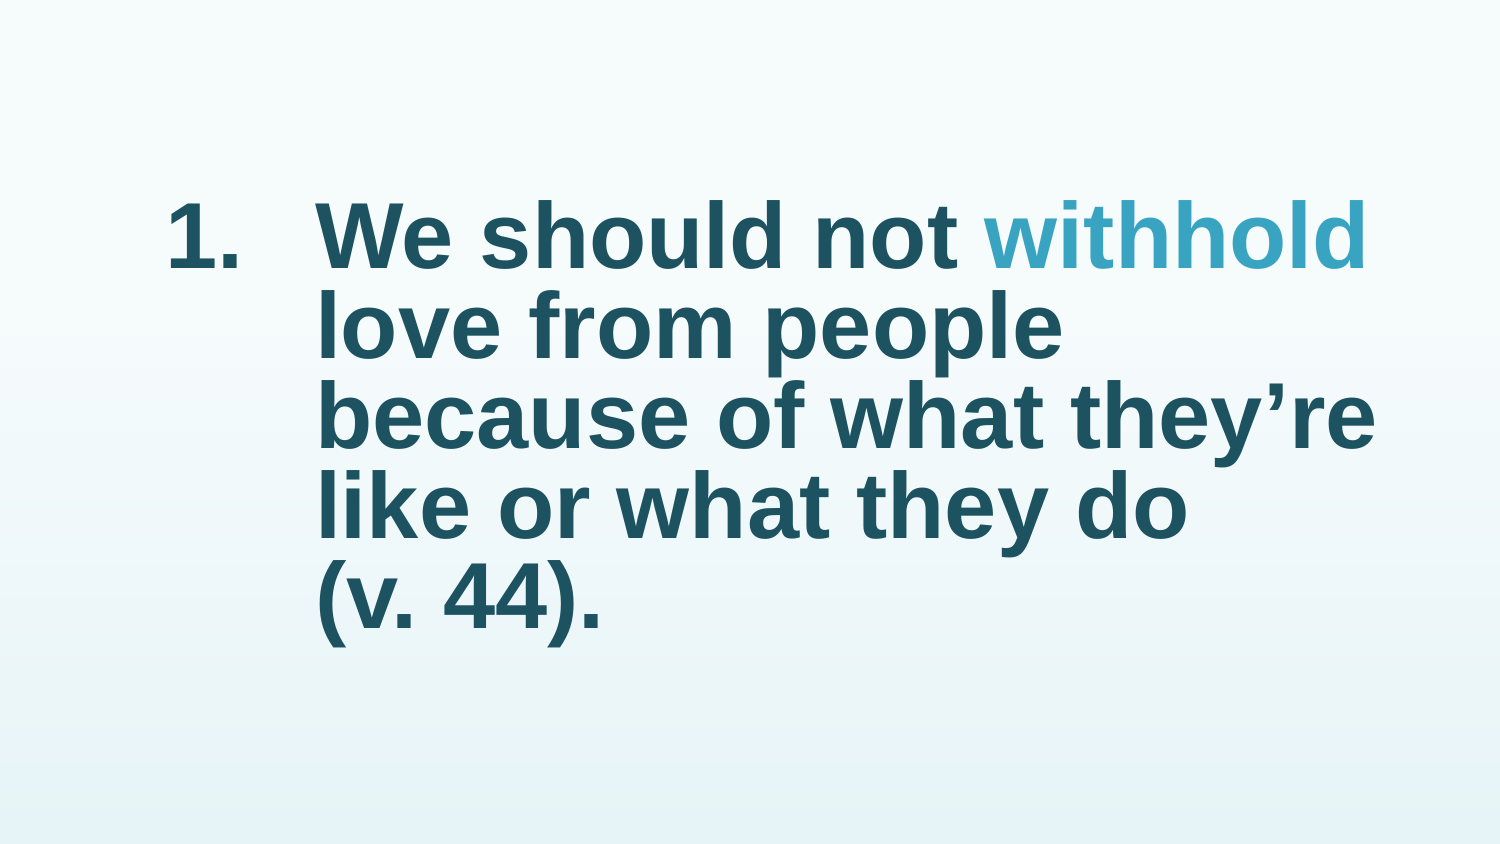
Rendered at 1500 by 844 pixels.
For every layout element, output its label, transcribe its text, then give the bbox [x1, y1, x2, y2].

title 1. We should not withhold love from people because of what they’re like or what they do (v. 44). [150, 334, 1423, 510]
